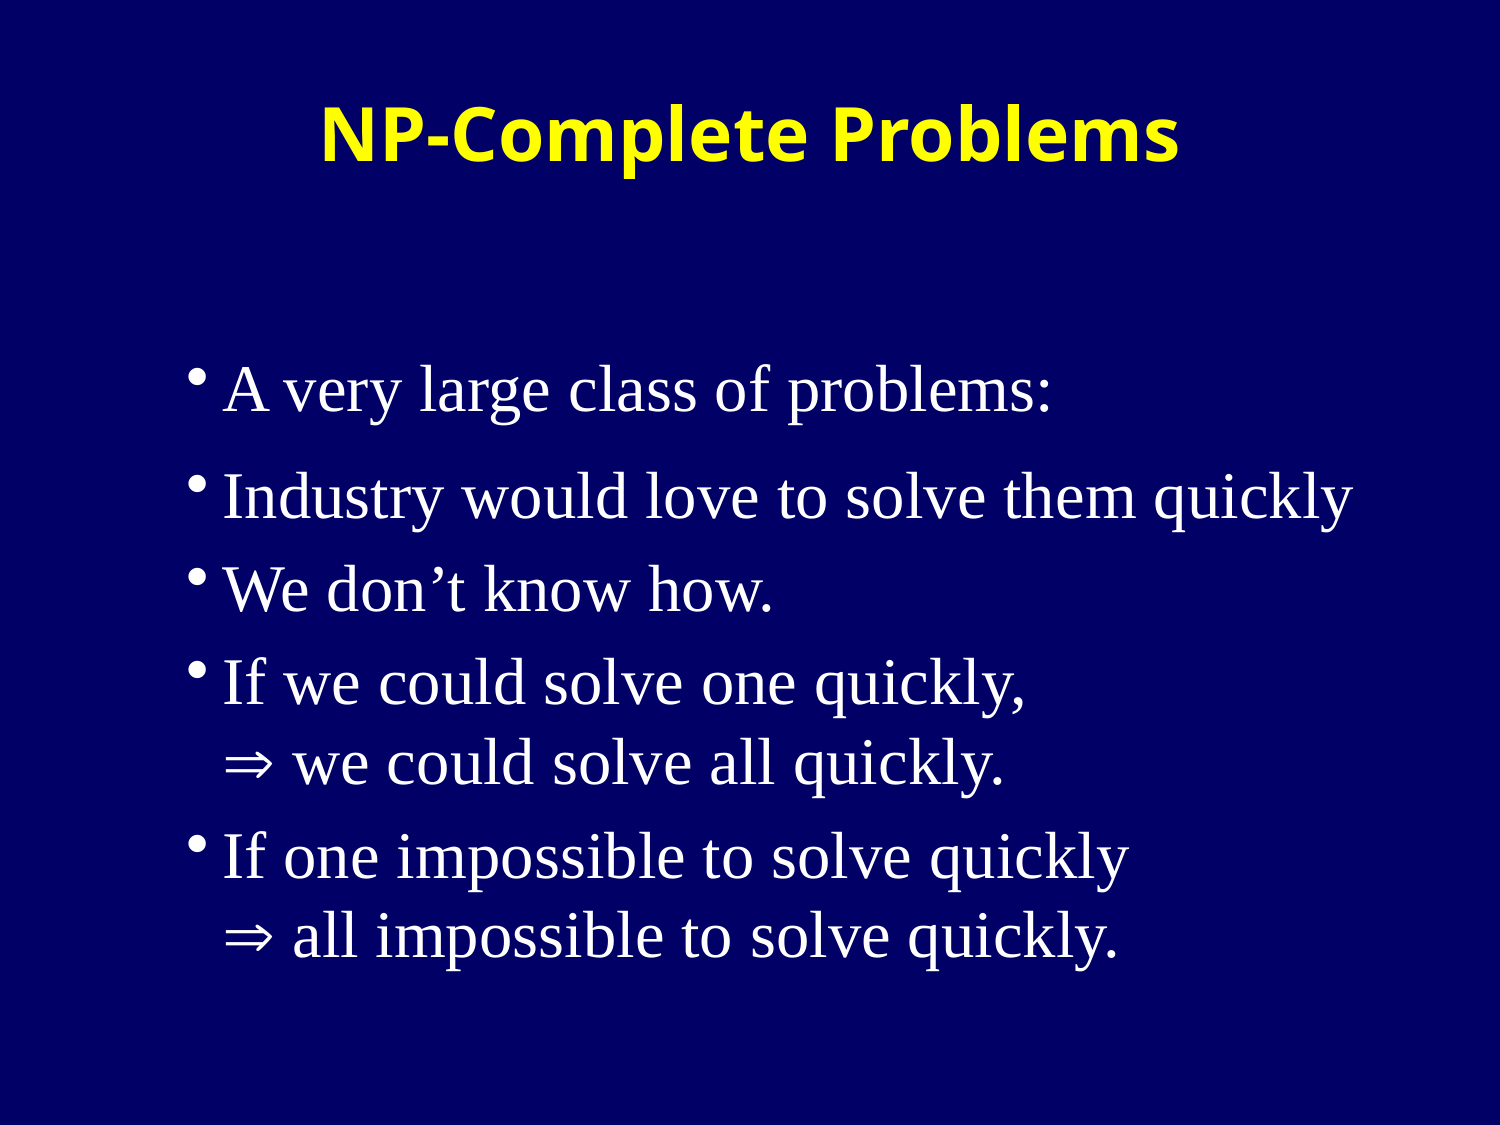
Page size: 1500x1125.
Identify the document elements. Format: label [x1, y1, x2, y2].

text_box [141, 337, 1435, 979]
title [112, 37, 1388, 226]
